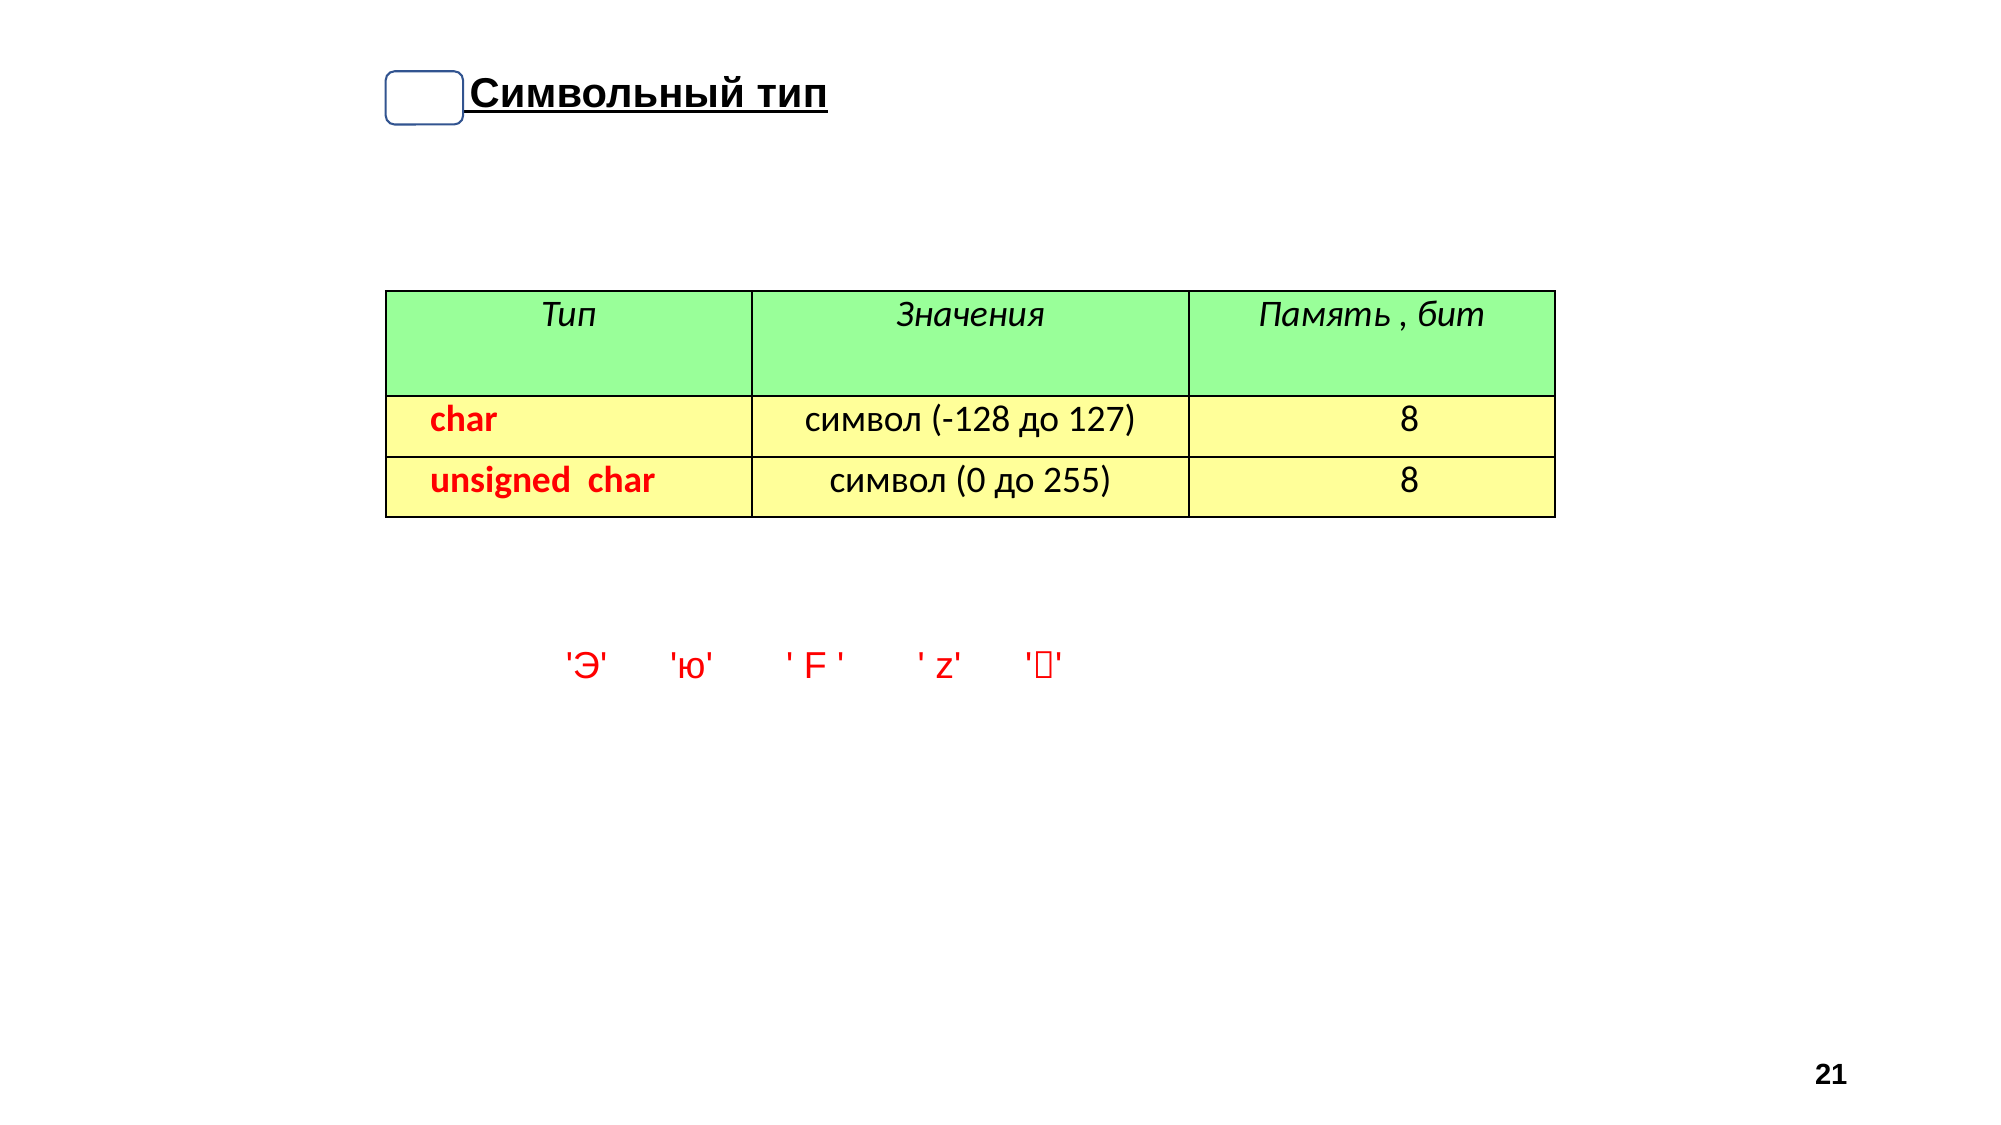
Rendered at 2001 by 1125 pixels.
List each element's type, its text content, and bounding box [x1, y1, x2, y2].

table_cell символ (0 до 255) [753, 458, 1188, 516]
text_box 2.4. Символьный тип [373, 58, 1237, 124]
table_cell 8 [1190, 458, 1554, 516]
table_cell 8 [1190, 397, 1554, 456]
table_cell char [387, 397, 751, 456]
table_header Тип [387, 292, 751, 395]
table_header Значения [753, 292, 1188, 395]
slide_number 21 [1412, 1042, 1863, 1103]
table_cell символ (-128 до 127) [753, 397, 1188, 456]
table_cell unsigned char [387, 458, 751, 516]
table_header Память , бит [1190, 292, 1554, 395]
text_box [384, 70, 465, 126]
text_box 'Э' 'ю' ' F ' ' z' '' [550, 633, 1355, 738]
